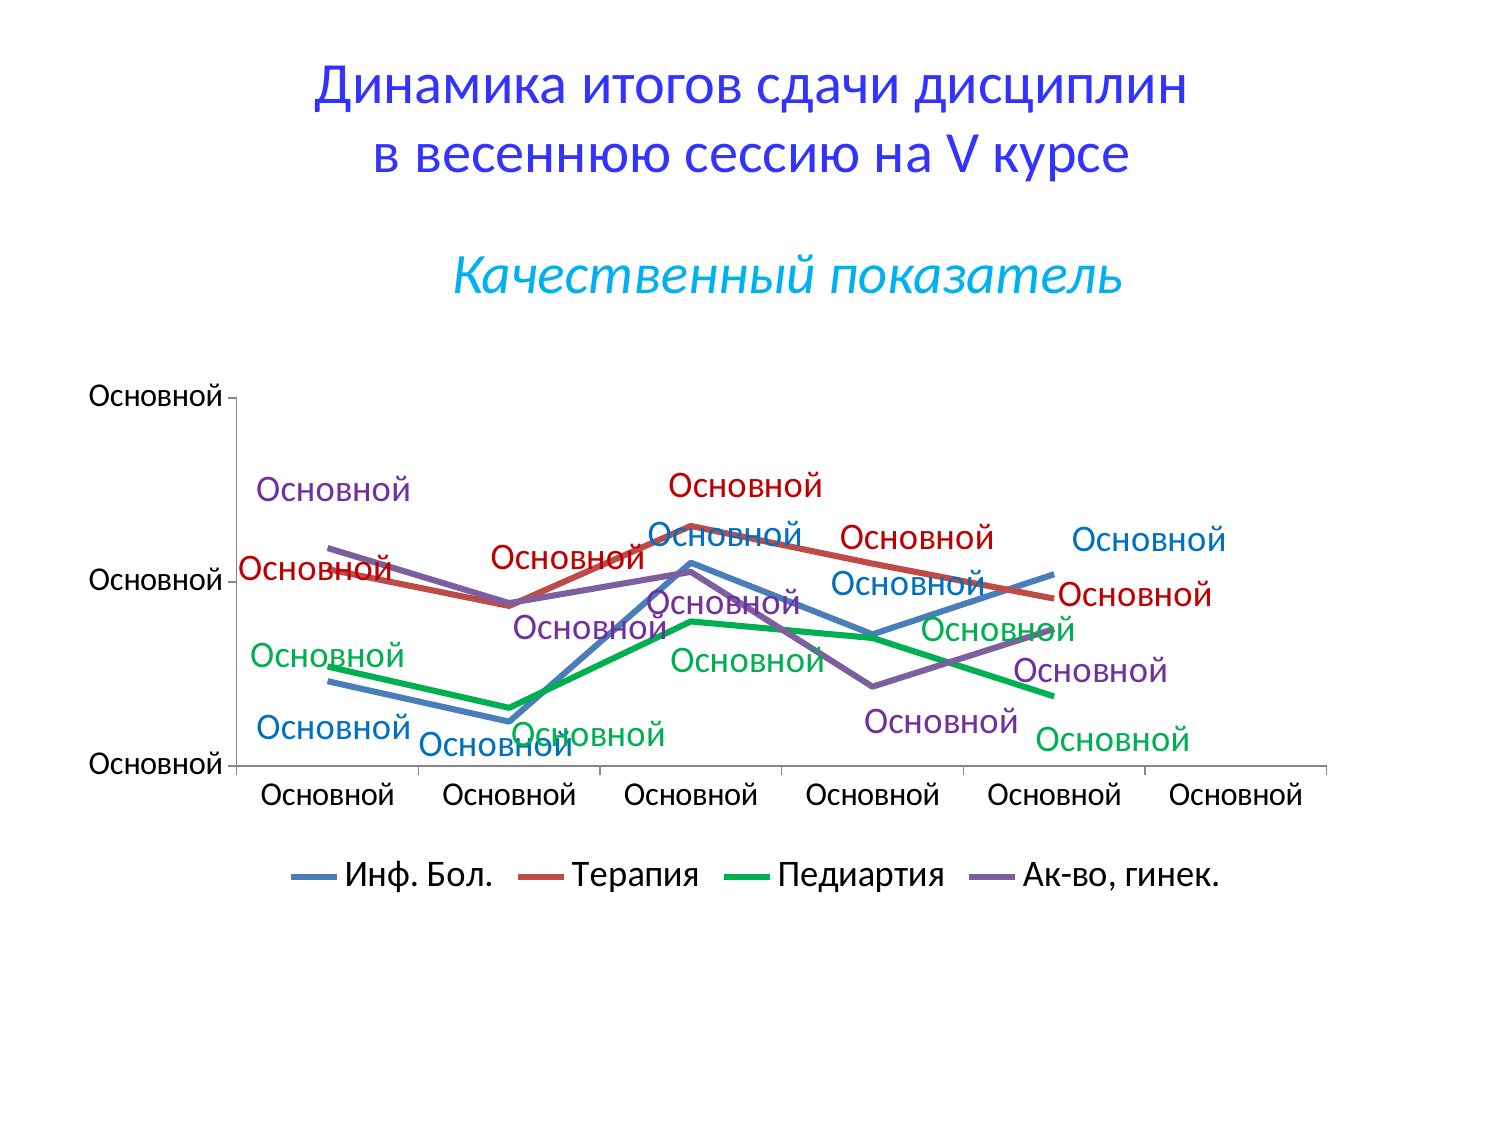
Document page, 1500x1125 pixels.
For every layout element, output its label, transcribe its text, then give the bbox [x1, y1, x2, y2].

chart [88, 312, 1389, 904]
text_box Качественный показатель [112, 229, 1463, 313]
text_box Динамика итогов сдачи дисциплин в весеннюю сессию на V курсе [76, 30, 1427, 199]
